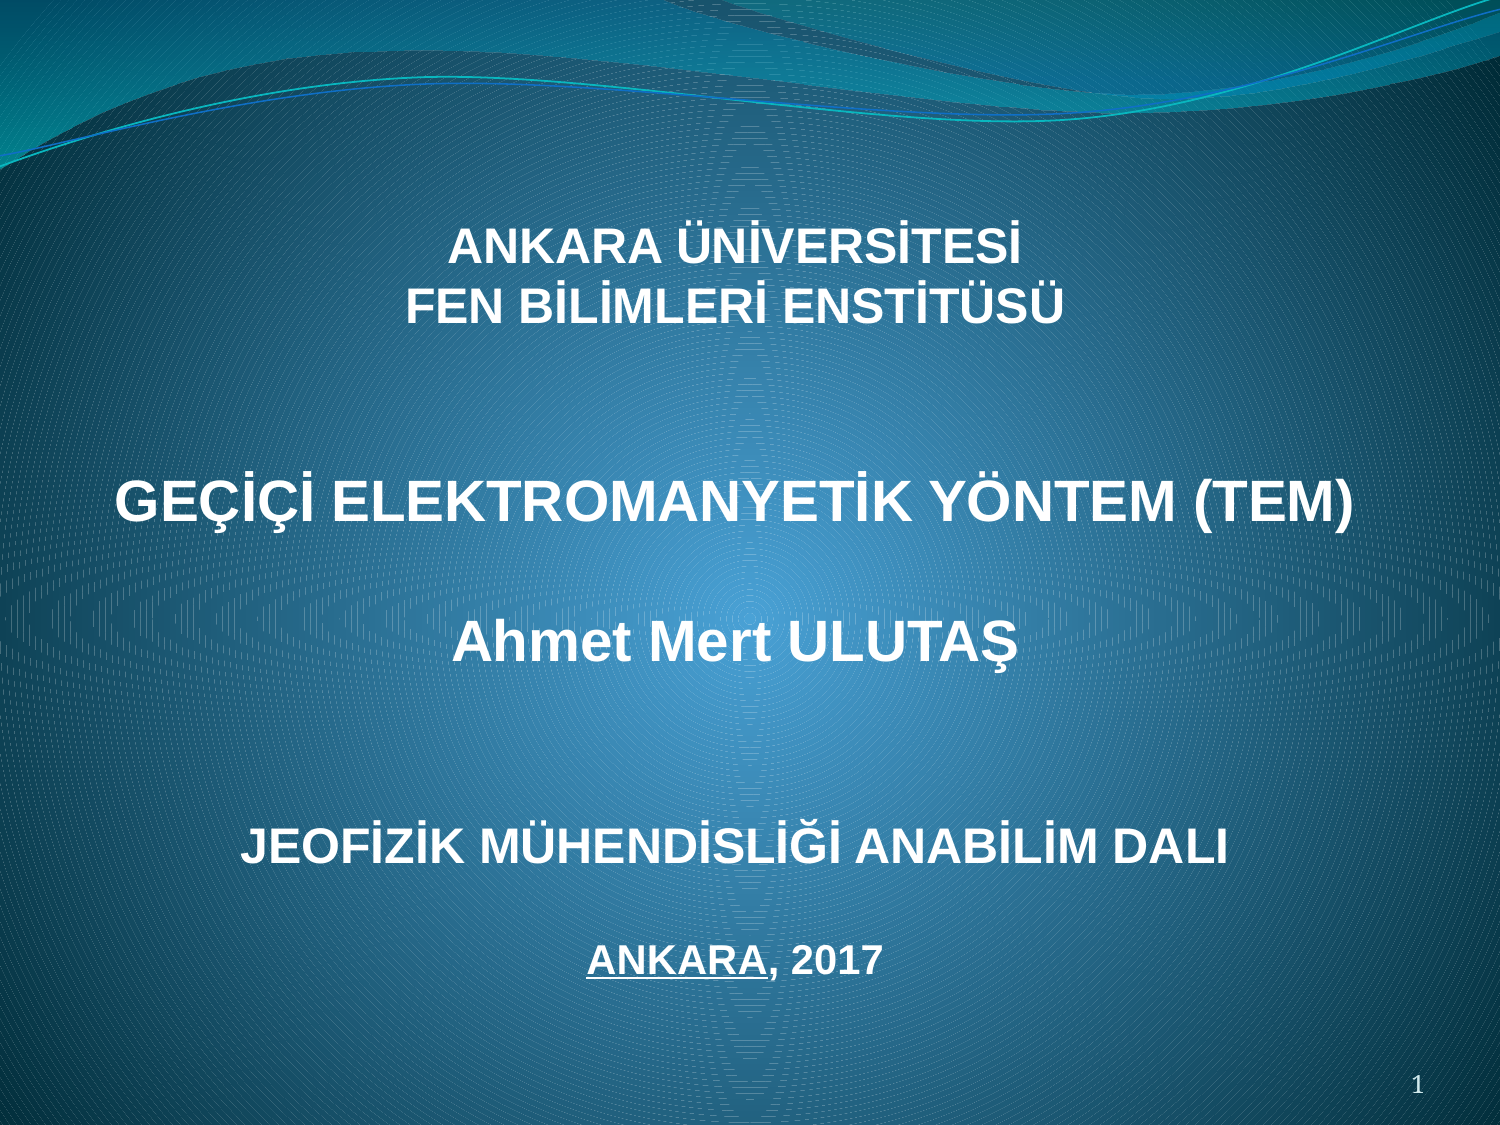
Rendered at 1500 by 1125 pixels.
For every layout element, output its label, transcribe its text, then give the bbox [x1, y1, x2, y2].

title ANKARA ÜNİVERSİTESİ FEN BİLİMLERİ ENSTİTÜSÜ GEÇİÇİ ELEKTROMANYETİK YÖNTEM (TEM) Ahmet Mert ULUTAŞ JEOFİZİK MÜHENDİSLİĞİ ANABİLİM DALI ANKARA, 2017 [0, 205, 1471, 991]
slide_number 1 [1299, 1042, 1425, 1103]
